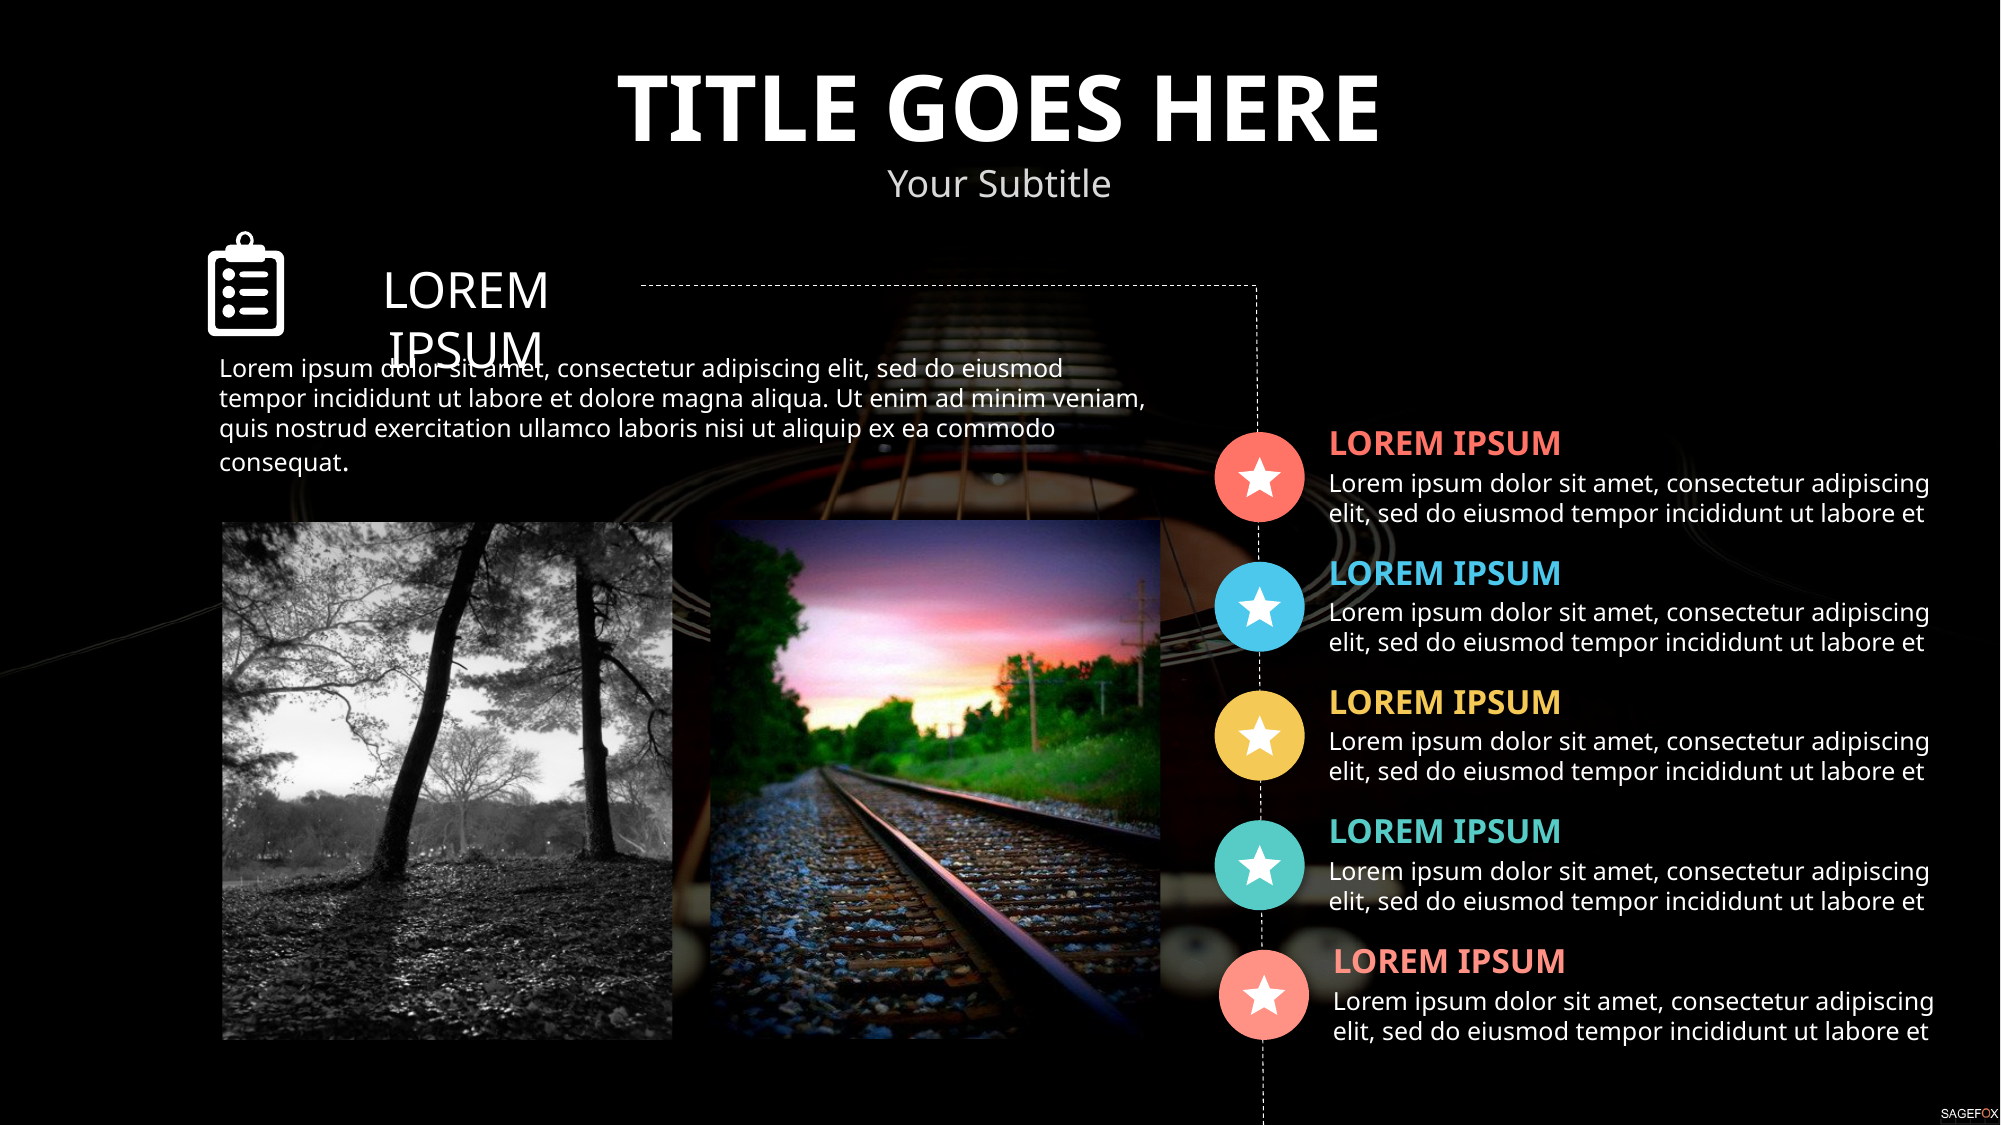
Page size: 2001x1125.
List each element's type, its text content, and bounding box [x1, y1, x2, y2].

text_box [1214, 561, 1305, 652]
text_box [709, 520, 1161, 1039]
text_box LOREM IPSUM Lorem ipsum dolor sit amet, consectetur adipiscing elit, sed do eiusmod tempor incididunt ut labore et [1318, 675, 1953, 791]
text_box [1214, 432, 1305, 523]
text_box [1256, 781, 1264, 820]
text_box LOREM IPSUM Lorem ipsum dolor sit amet, consectetur adipiscing elit, sed do eiusmod tempor incididunt ut labore et [1318, 805, 1953, 921]
text_box LOREM IPSUM Lorem ipsum dolor sit amet, consectetur adipiscing elit, sed do eiusmod tempor incididunt ut labore et [1318, 546, 1953, 662]
text_box LOREM IPSUM [292, 250, 642, 344]
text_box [207, 231, 285, 337]
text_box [1256, 523, 1264, 561]
text_box LOREM IPSUM Lorem ipsum dolor sit amet, consectetur adipiscing elit, sed do eiusmod tempor incididunt ut labore et [1322, 935, 1958, 1050]
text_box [1256, 1040, 1264, 1125]
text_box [1214, 820, 1305, 911]
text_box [1256, 652, 1264, 690]
picture [0, 0, 2001, 1125]
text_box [1256, 287, 1264, 432]
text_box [1218, 949, 1309, 1040]
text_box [1214, 690, 1305, 781]
text_box TITLE GOES HERE Your Subtitle [548, 42, 1452, 212]
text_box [1256, 911, 1264, 949]
text_box LOREM IPSUM Lorem ipsum dolor sit amet, consectetur adipiscing elit, sed do eiusmod tempor incididunt ut labore et [1318, 417, 1953, 533]
text_box Lorem ipsum dolor sit amet, consectetur adipiscing elit, sed do eiusmod tempor incididunt ut labore et dolore magna aliqua. Ut enim ad minim veniam, quis nostrud exercitation ullamco laboris nisi ut aliquip ex ea commodo consequat. [204, 344, 1168, 485]
text_box [221, 521, 673, 1041]
